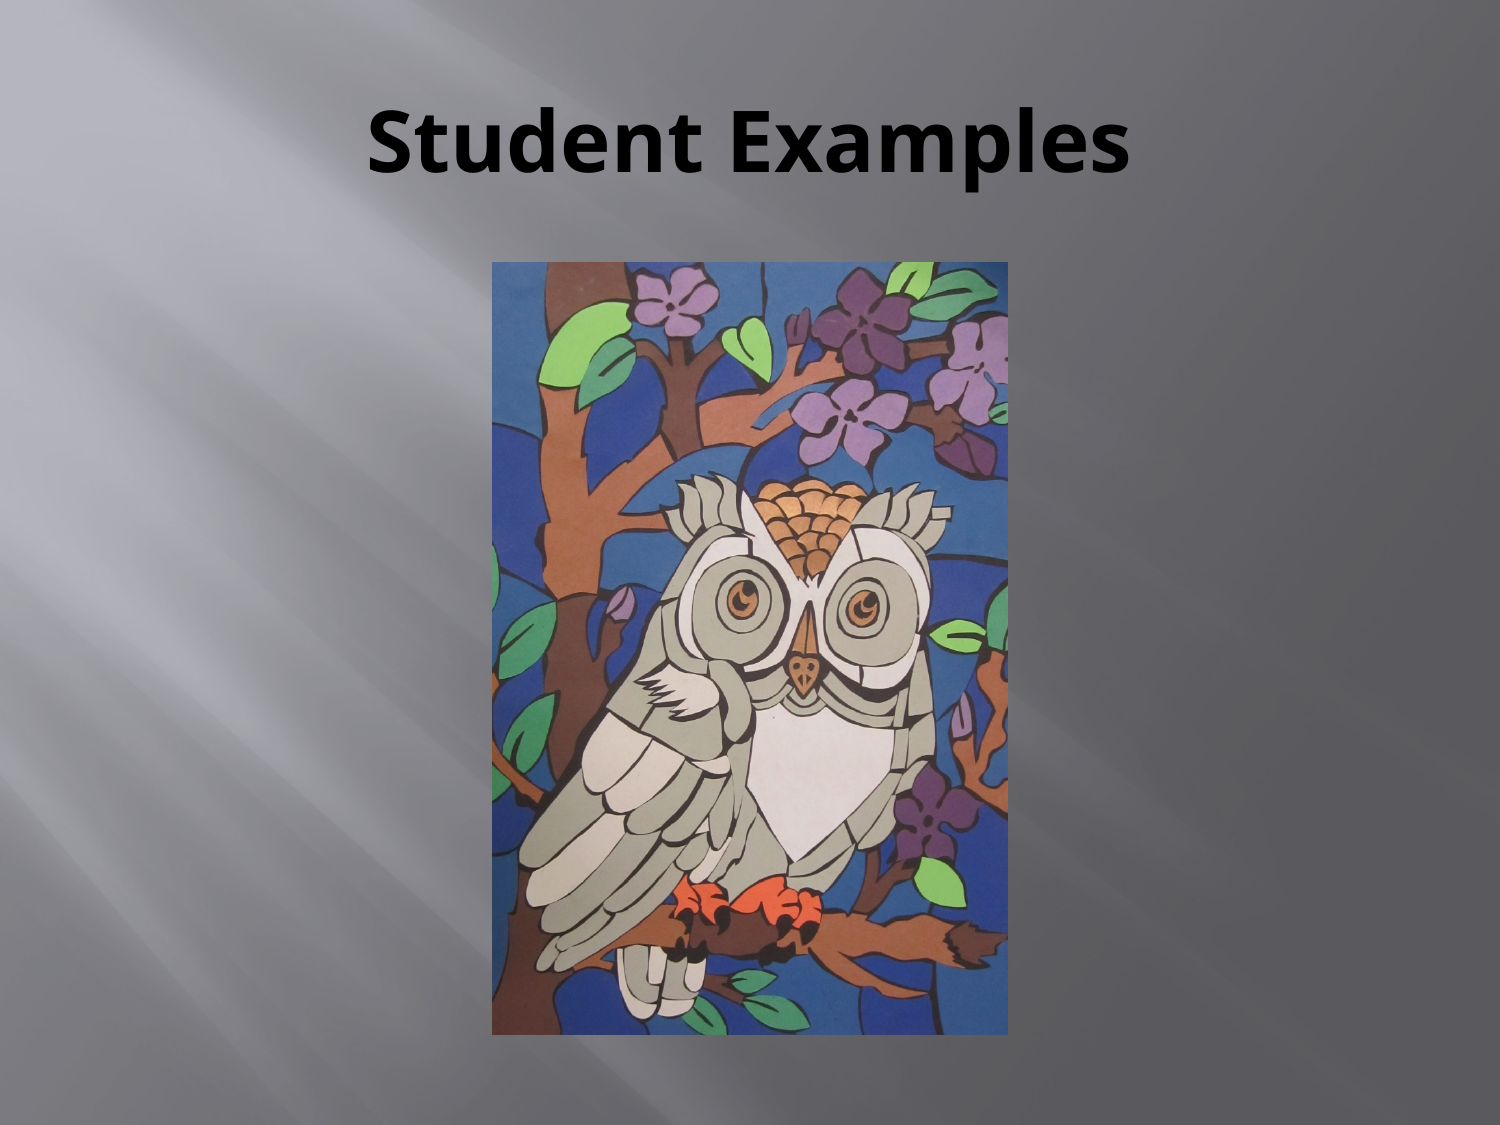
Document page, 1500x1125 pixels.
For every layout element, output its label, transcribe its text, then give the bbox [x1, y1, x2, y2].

title Student Examples [75, 45, 1425, 233]
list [492, 262, 1008, 1036]
